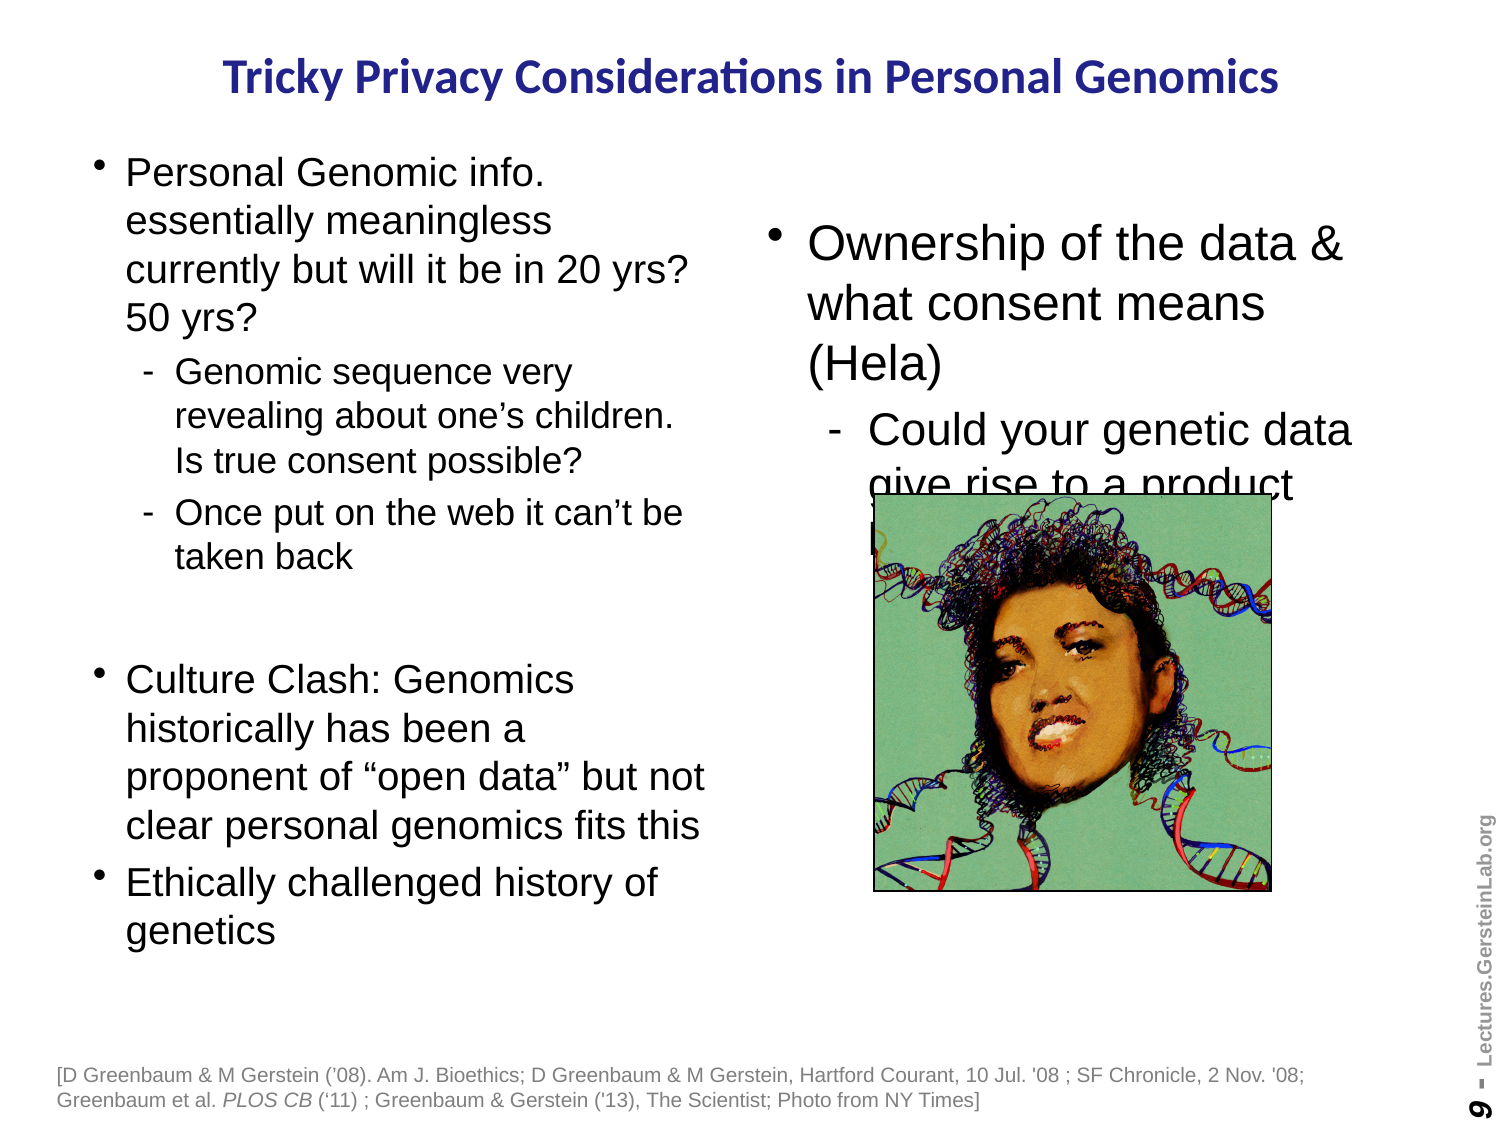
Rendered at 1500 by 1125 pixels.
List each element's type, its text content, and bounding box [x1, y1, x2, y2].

list Ownership of the data & what consent means (Hela) Could your genetic data give rise to a product line? [751, 138, 1377, 899]
picture [874, 494, 1272, 891]
list Personal Genomic info. essentially meaningless currently but will it be in 20 yrs? 50 yrs? Genomic sequence very revealing about one’s children. Is true consent possible? Once put on the web it can’t be taken back Culture Clash: Genomics historically has been a proponent of “open data” but not clear personal genomics fits this Ethically challenged history of genetics [77, 138, 726, 999]
text_box [D Greenbaum & M Gerstein (’08). Am J. Bioethics; D Greenbaum & M Gerstein, Hartford Courant, 10 Jul. '08 ; SF Chronicle, 2 Nov. '08; Greenbaum et al. PLOS CB (‘11) ; Greenbaum & Gerstein ('13), The Scientist; Photo from NY Times] [41, 1053, 1445, 1119]
title Tricky Privacy Considerations in Personal Genomics [113, 30, 1389, 117]
